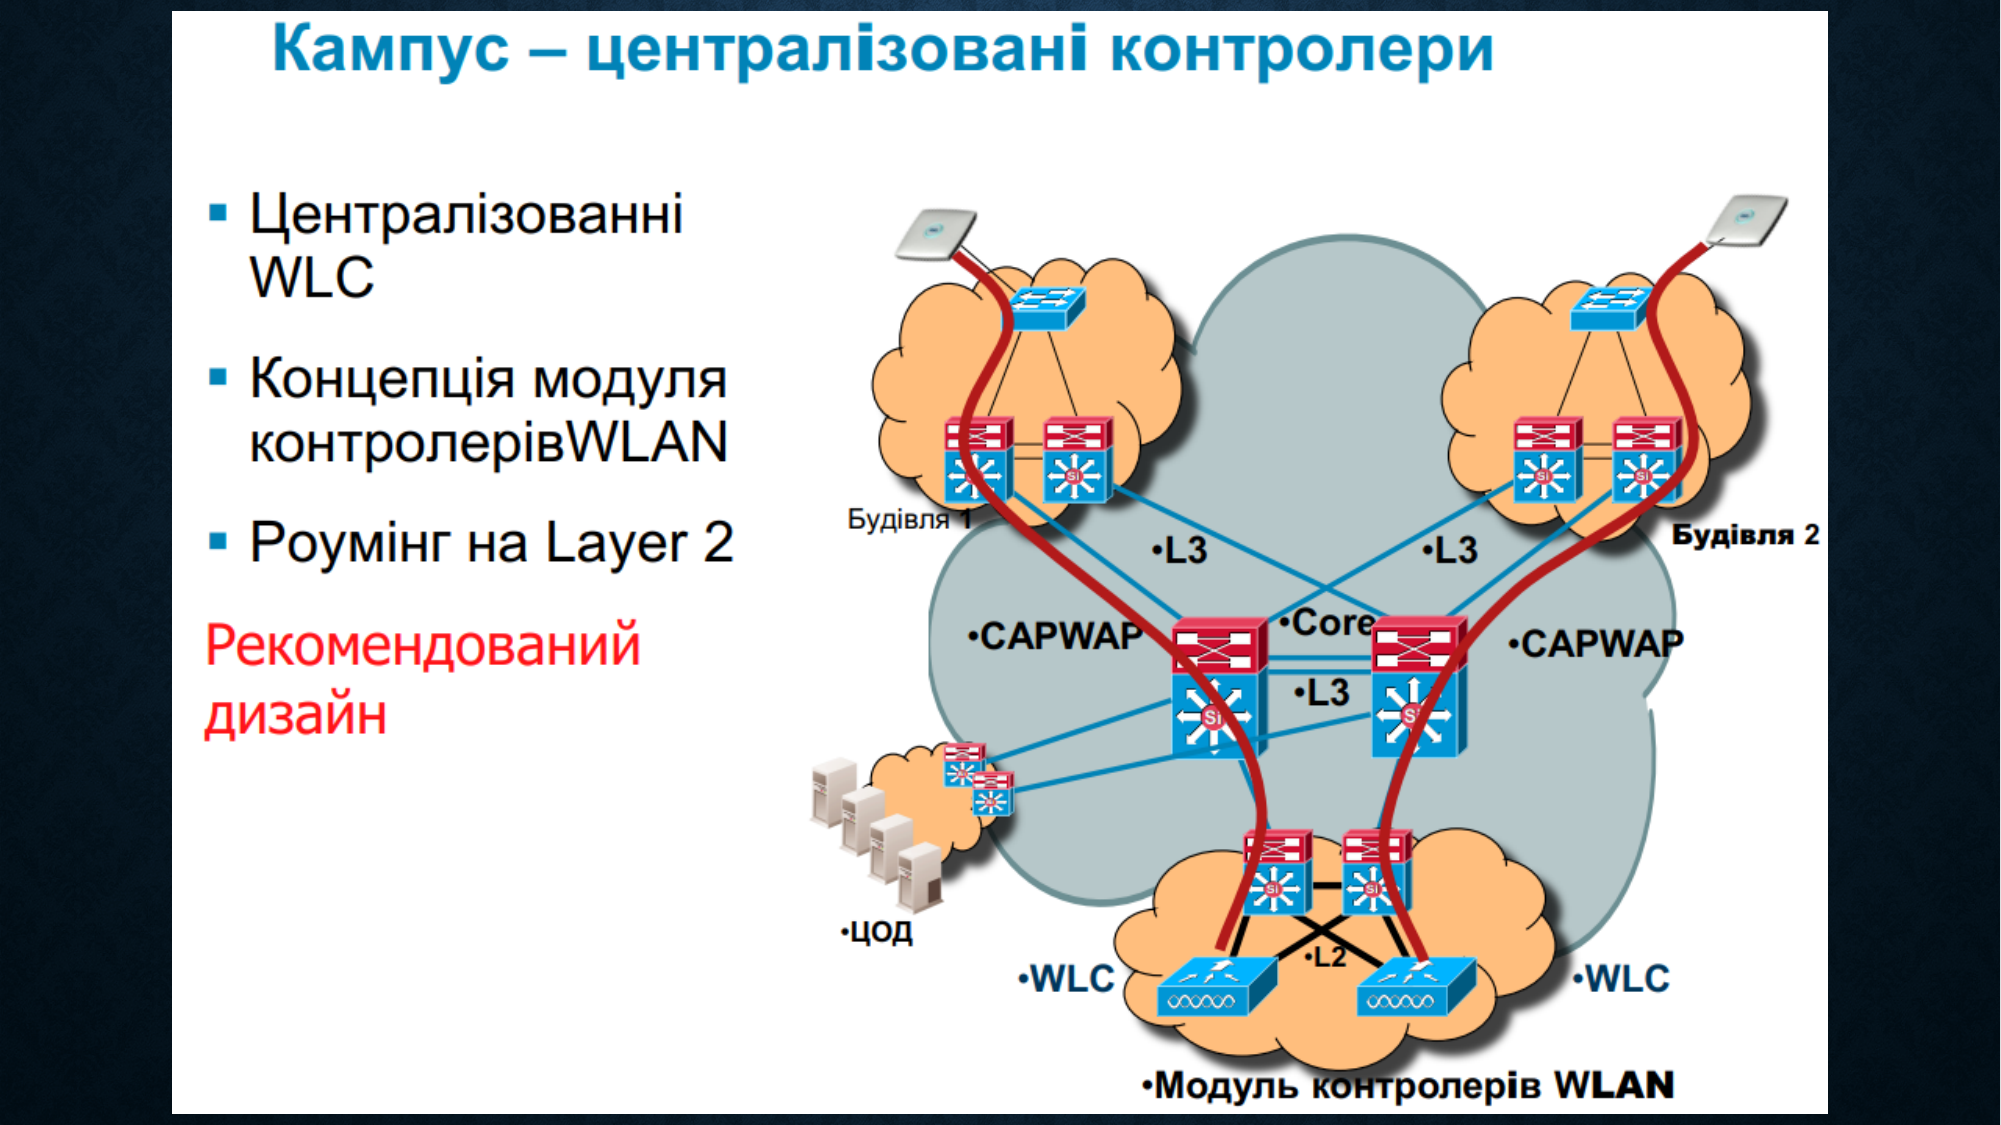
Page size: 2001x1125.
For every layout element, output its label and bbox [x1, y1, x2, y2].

picture [172, 11, 1828, 1114]
